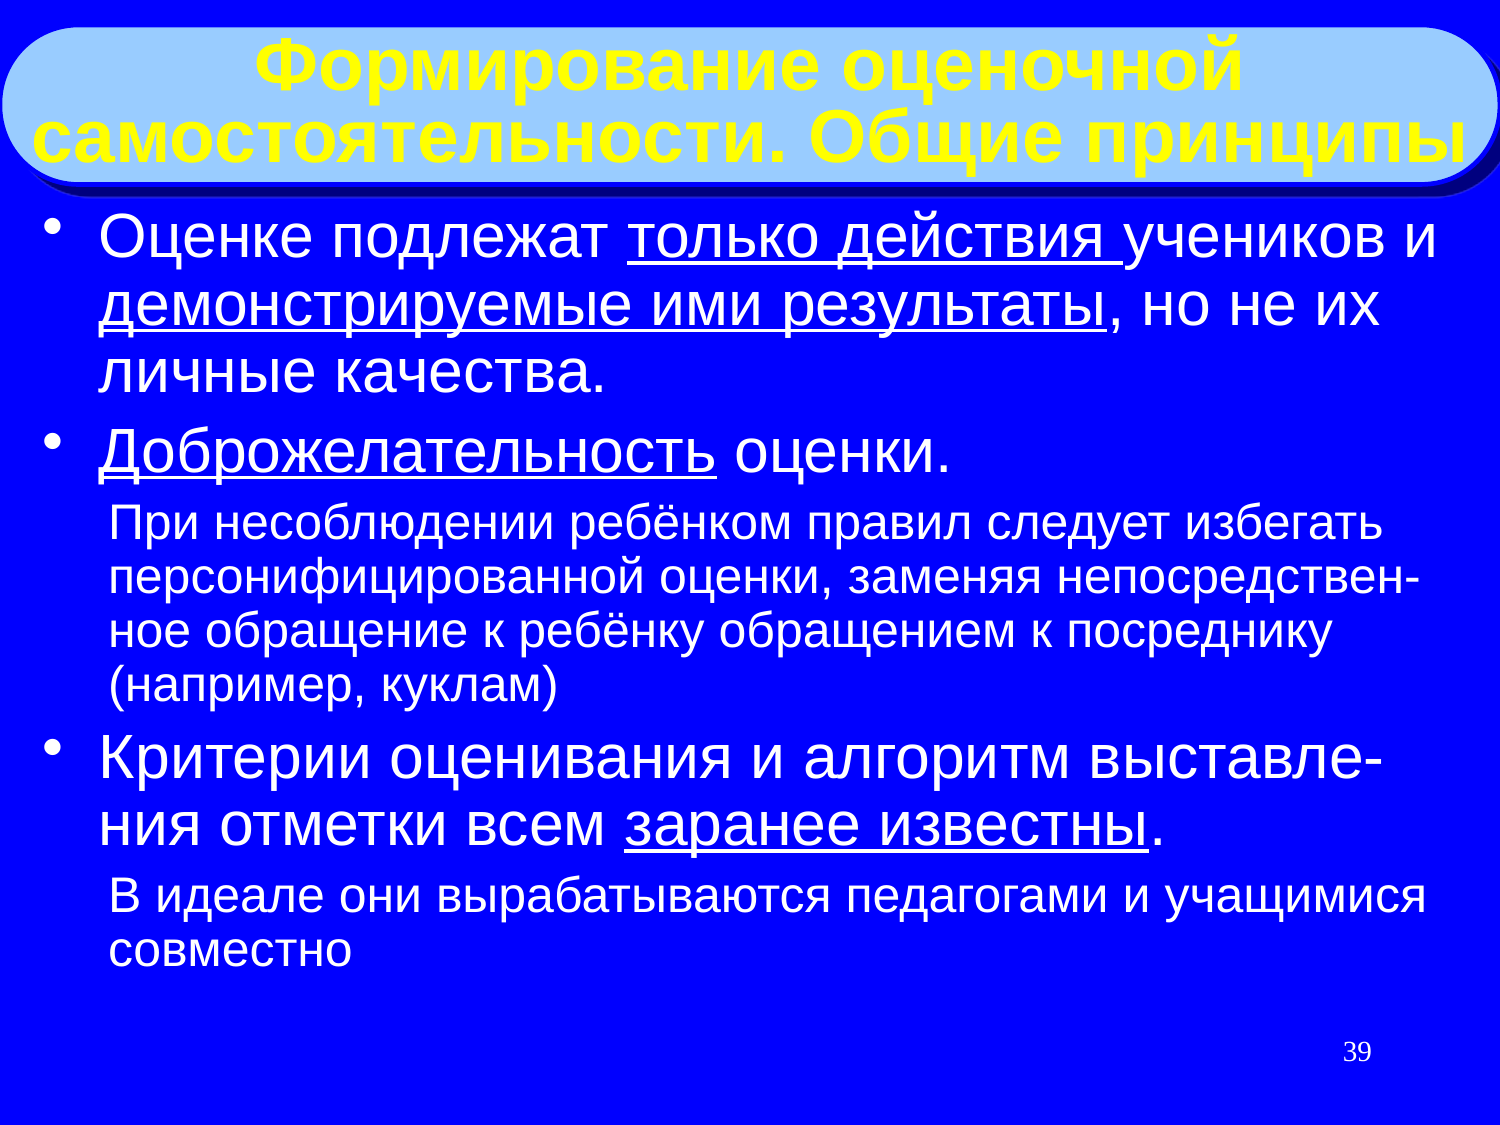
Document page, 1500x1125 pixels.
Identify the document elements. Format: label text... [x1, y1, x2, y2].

slide_number 39 [1074, 1024, 1388, 1101]
list Оценке подлежат только действия учеников и демонстрируемые ими результаты, но не их личные качества. Доброжелательность оценки. При несоблюдении ребёнком правил следует избегать персонифицированной оценки, заменяя непосредствен-ное обращение к ребёнку обращением к посреднику (например, куклам) Критерии оценивания и алгоритм выставле-ния отметки всем заранее известны. В идеале они вырабатываются педагогами и учащимися совместно [27, 196, 1481, 1101]
text_box Формирование оценочной самостоятельности. Общие принципы [0, 24, 1500, 185]
